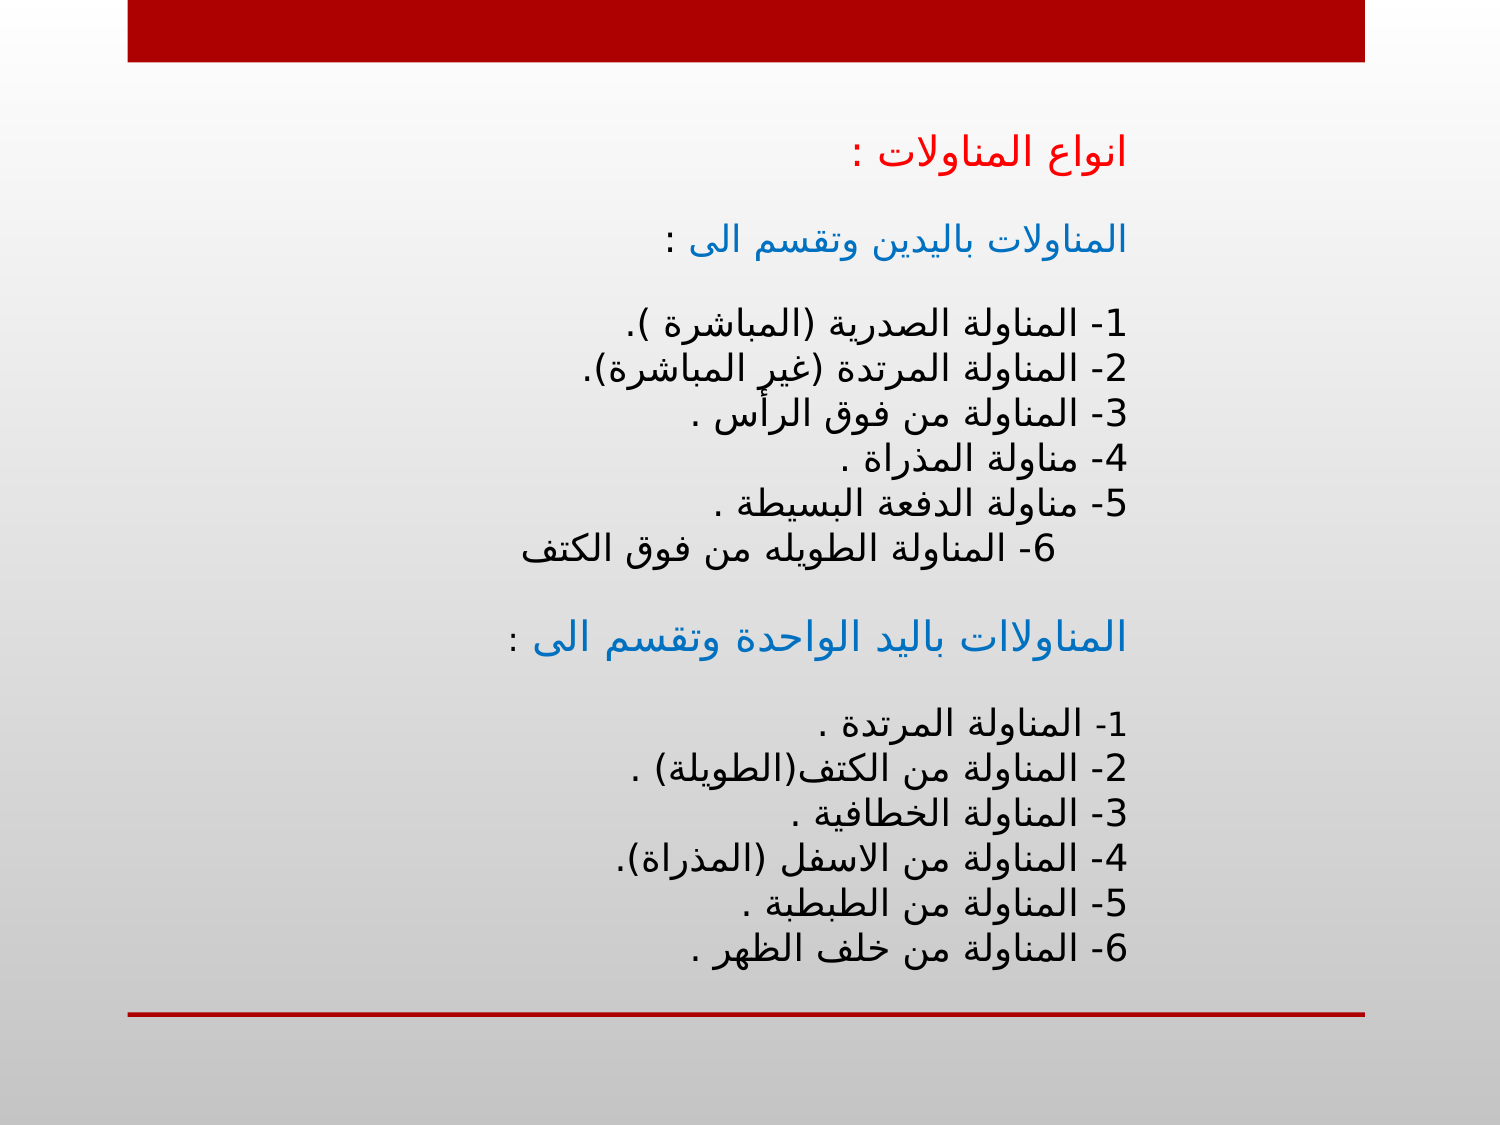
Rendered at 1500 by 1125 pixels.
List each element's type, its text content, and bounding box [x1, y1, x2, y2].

text_box انواع المناولات : المناولات باليدين وتقسم الى : 1- المناولة الصدرية (المباشرة ). 2- المناولة المرتدة (غير المباشرة). 3- المناولة من فوق الرأس . 4- مناولة المذراة . 5- مناولة الدفعة البسيطة . 6- المناولة الطويله من فوق الكتف المناولاات باليد الواحدة وتقسم الى : 1- المناولة المرتدة . 2- المناولة من الكتف(الطويلة) . 3- المناولة الخطافية . 4- المناولة من الاسفل (المذراة). 5- المناولة من الطبطبة . 6- المناولة من خلف الظهر . [490, 117, 1144, 1125]
